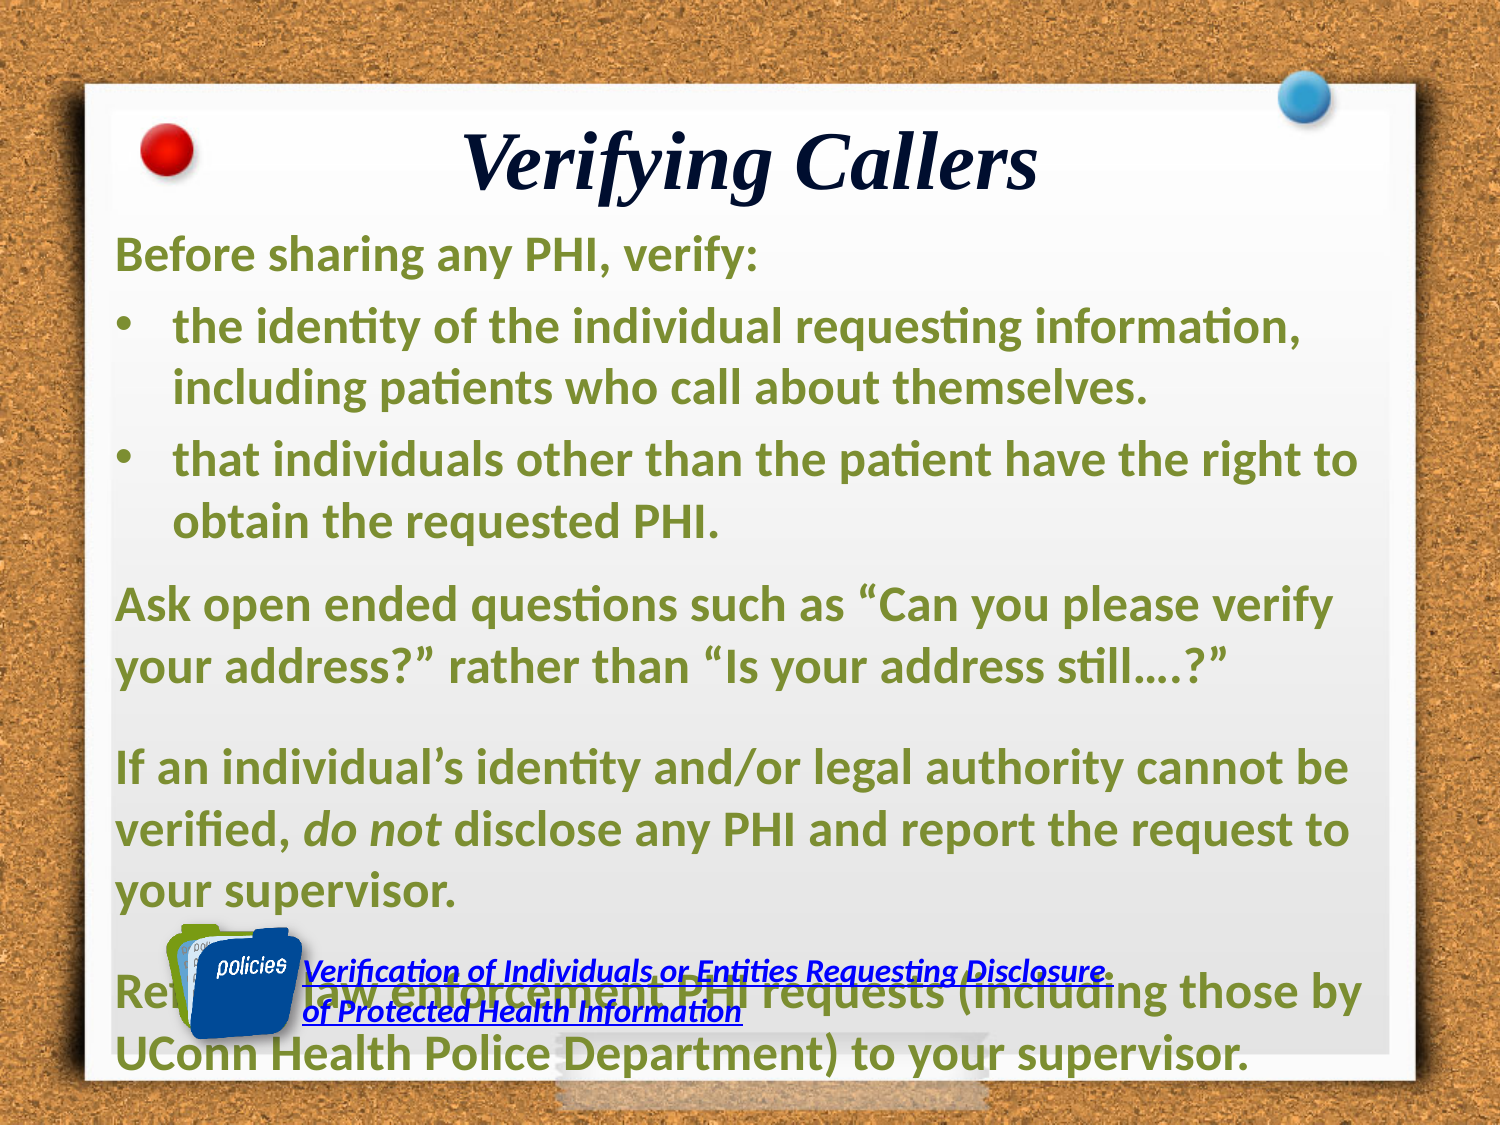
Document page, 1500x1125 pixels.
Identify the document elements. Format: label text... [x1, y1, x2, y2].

title Verifying Callers [97, 99, 1403, 213]
list Before sharing any PHI, verify: the identity of the individual requesting information, including patients who call about themselves. that individuals other than the patient have the right to obtain the requested PHI. Ask open ended questions such as “Can you please verify your address?” rather than “Is your address still….?” If an individual’s identity and/or legal authority cannot be verified, do not disclose any PHI and report the request to your supervisor. Refer all law enforcement PHI requests (including those by UConn Health Police Department) to your supervisor. [99, 212, 1402, 1113]
picture [0, 0, 1500, 1125]
text_box Verification of Individuals or Entities Requesting Disclosure of Protected Health Information [330, 941, 1163, 1037]
